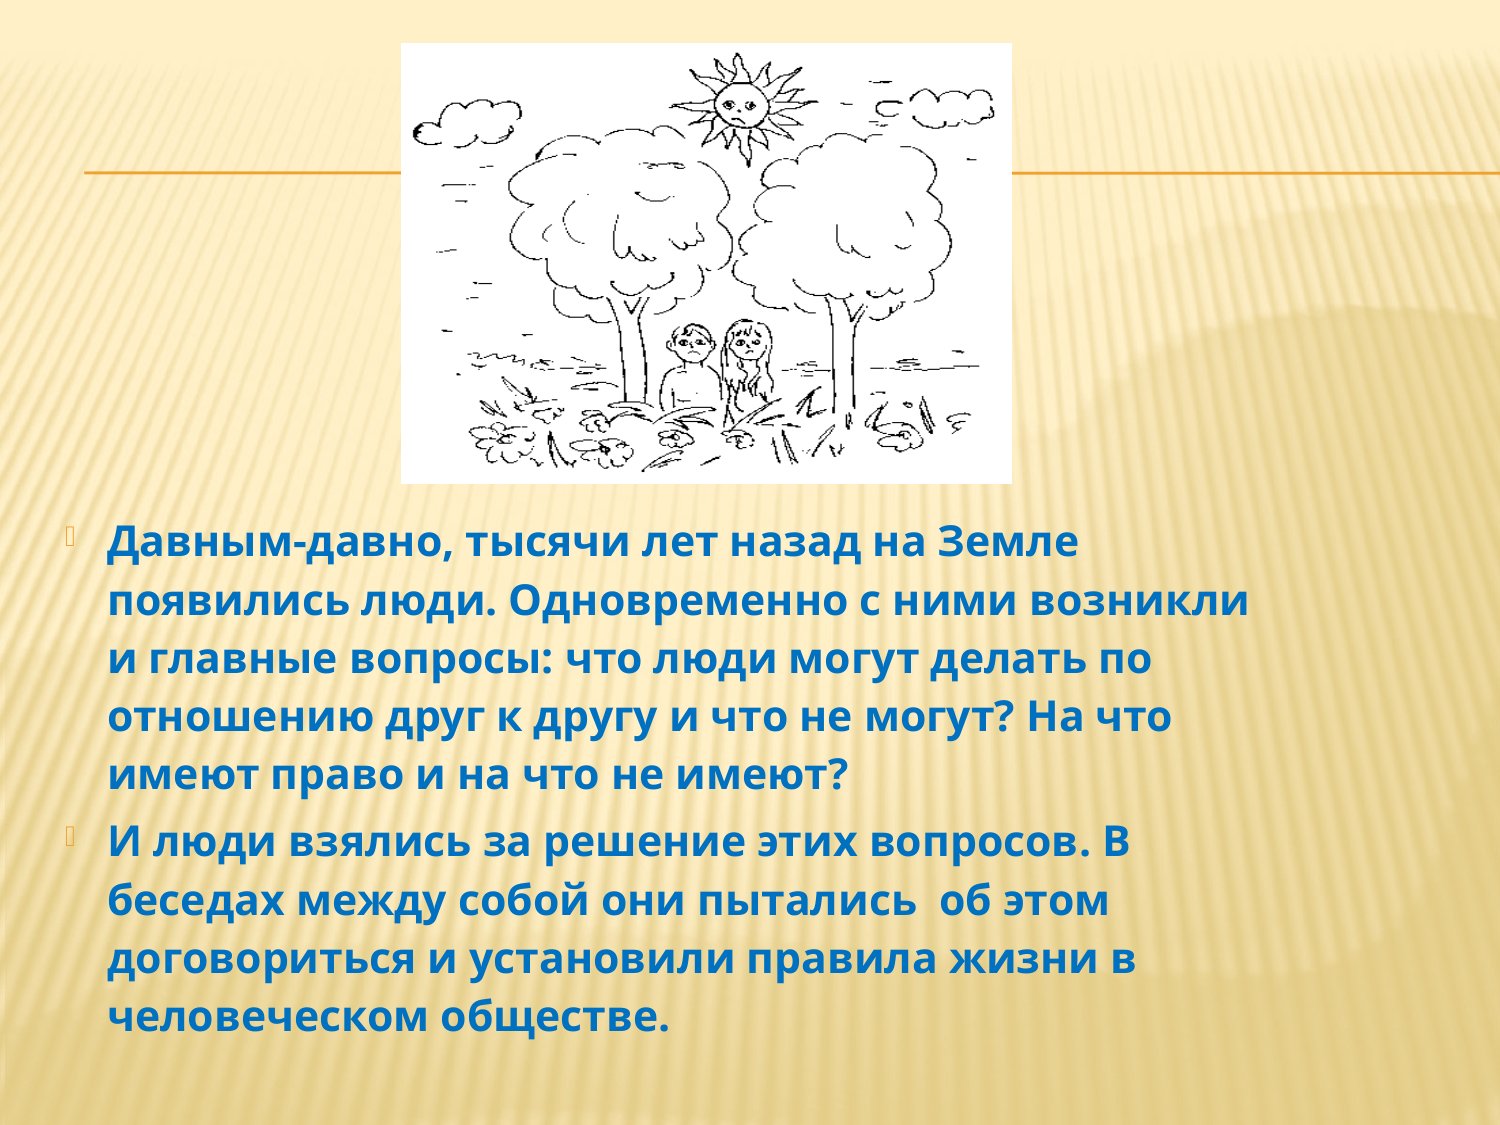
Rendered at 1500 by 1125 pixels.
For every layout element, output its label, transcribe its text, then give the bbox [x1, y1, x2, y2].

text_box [395, 42, 1247, 502]
list Давным-давно, тысячи лет назад на Земле появились люди. Одновременно с ними возникли и главные вопросы: что люди могут делать по отношению друг к другу и что не могут? На что имеют право и на что не имеют? И люди взялись за решение этих вопросов. В беседах между собой они пытались об этом договориться и установили правила жизни в человеческом обществе. [49, 503, 1302, 1055]
